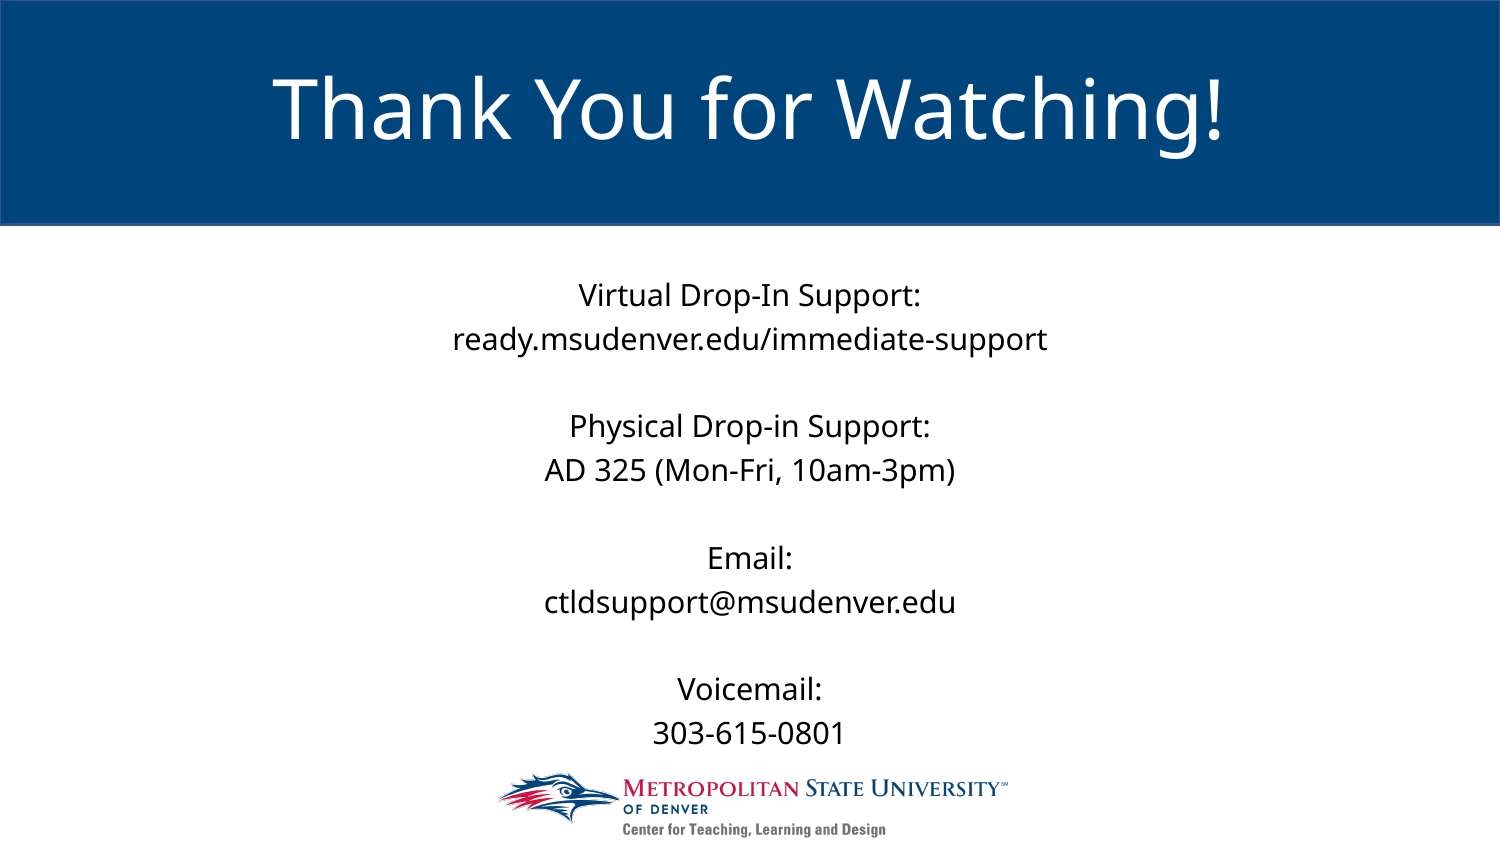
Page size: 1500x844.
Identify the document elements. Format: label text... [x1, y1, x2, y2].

list Virtual Drop-In Support: ready.msudenver.edu/immediate-support Physical Drop-in Support: AD 325 (Mon-Fri, 10am-3pm) Email: ctldsupport@msudenver.edu Voicemail: 303-615-0801 [103, 224, 1397, 767]
title Thank You for Watching! [0, 0, 1500, 225]
picture [483, 766, 1017, 844]
